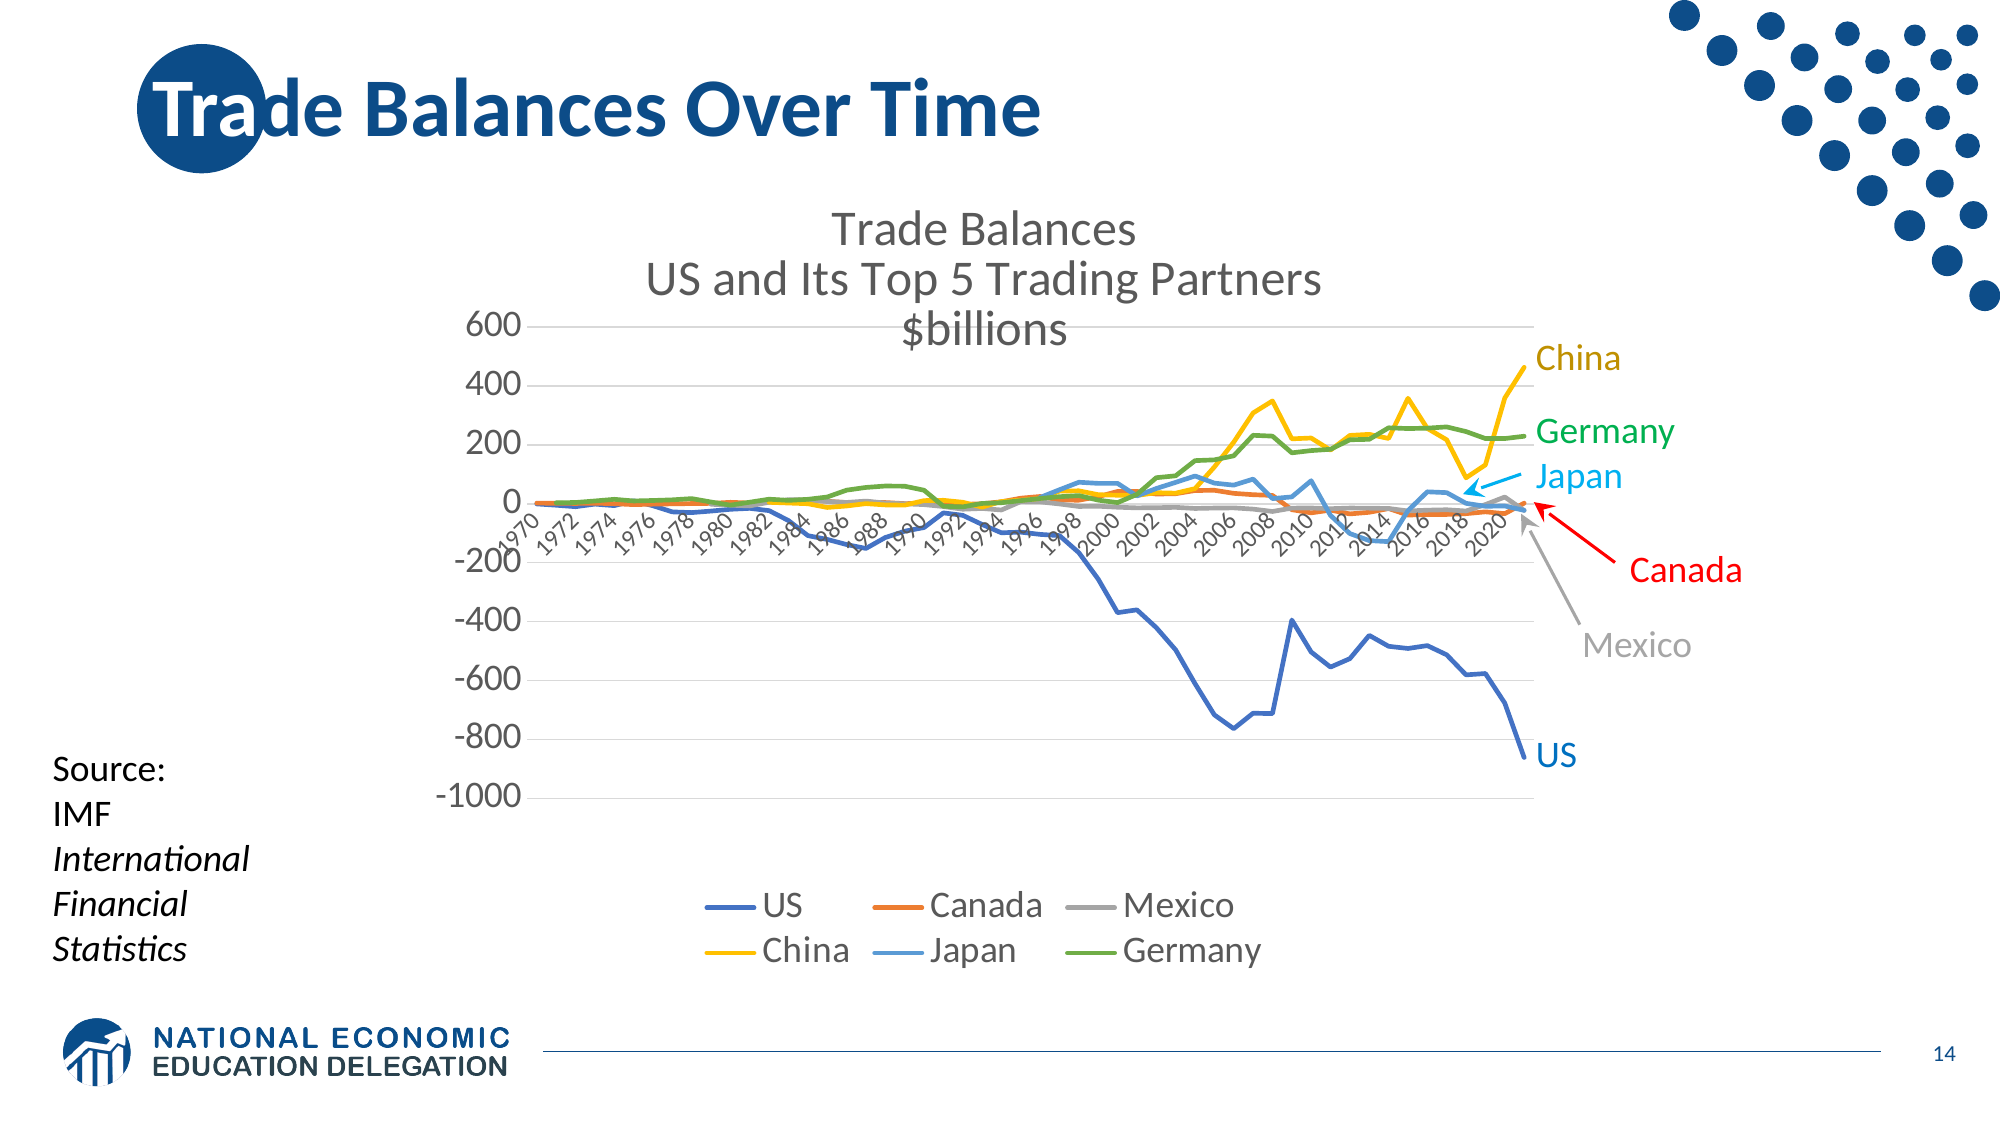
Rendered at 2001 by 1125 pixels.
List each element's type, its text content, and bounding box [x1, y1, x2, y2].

text_box Mexico [1568, 612, 1776, 673]
text_box Japan [1568, 444, 1730, 504]
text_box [1462, 474, 1522, 495]
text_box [1521, 513, 1580, 625]
text_box China [1568, 325, 1659, 386]
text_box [1533, 502, 1615, 563]
slide_number 14 [1521, 1022, 1972, 1082]
text_box Trade Balances Over Time [137, 0, 1863, 219]
text_box Germany [1568, 398, 1730, 444]
text_box Canada [1614, 537, 1824, 598]
text_box Source: IMF International Financial Statistics [37, 736, 283, 977]
picture [55, 1013, 520, 1091]
text_box US [1568, 723, 1730, 783]
chart [401, 168, 1568, 980]
